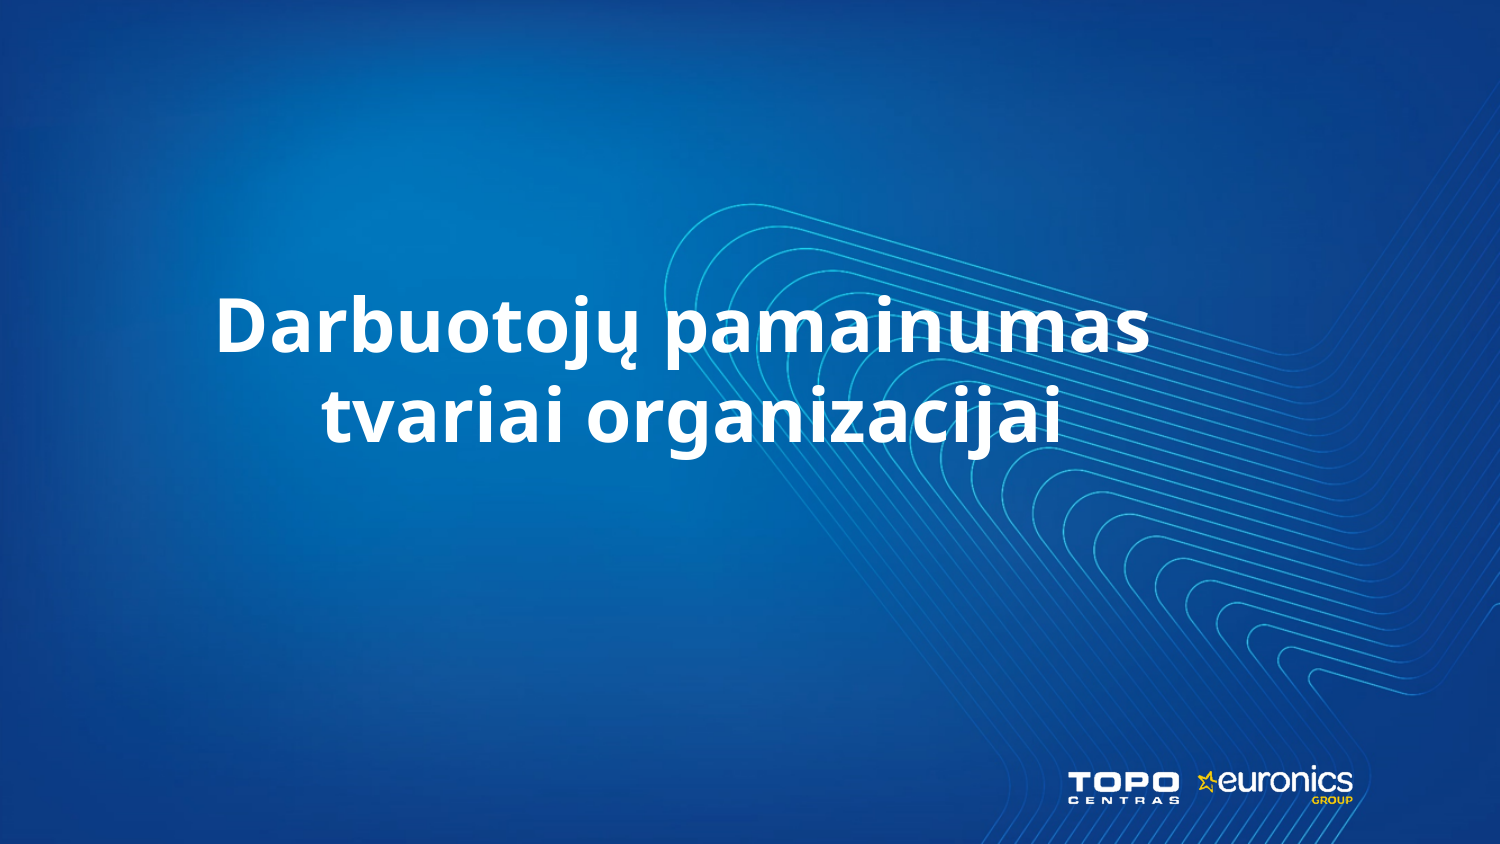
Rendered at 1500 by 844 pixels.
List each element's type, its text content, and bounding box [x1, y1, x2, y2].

text_box Darbuotojų pamainumas tvariai organizacijai [0, 274, 1386, 495]
picture [0, 0, 1500, 844]
